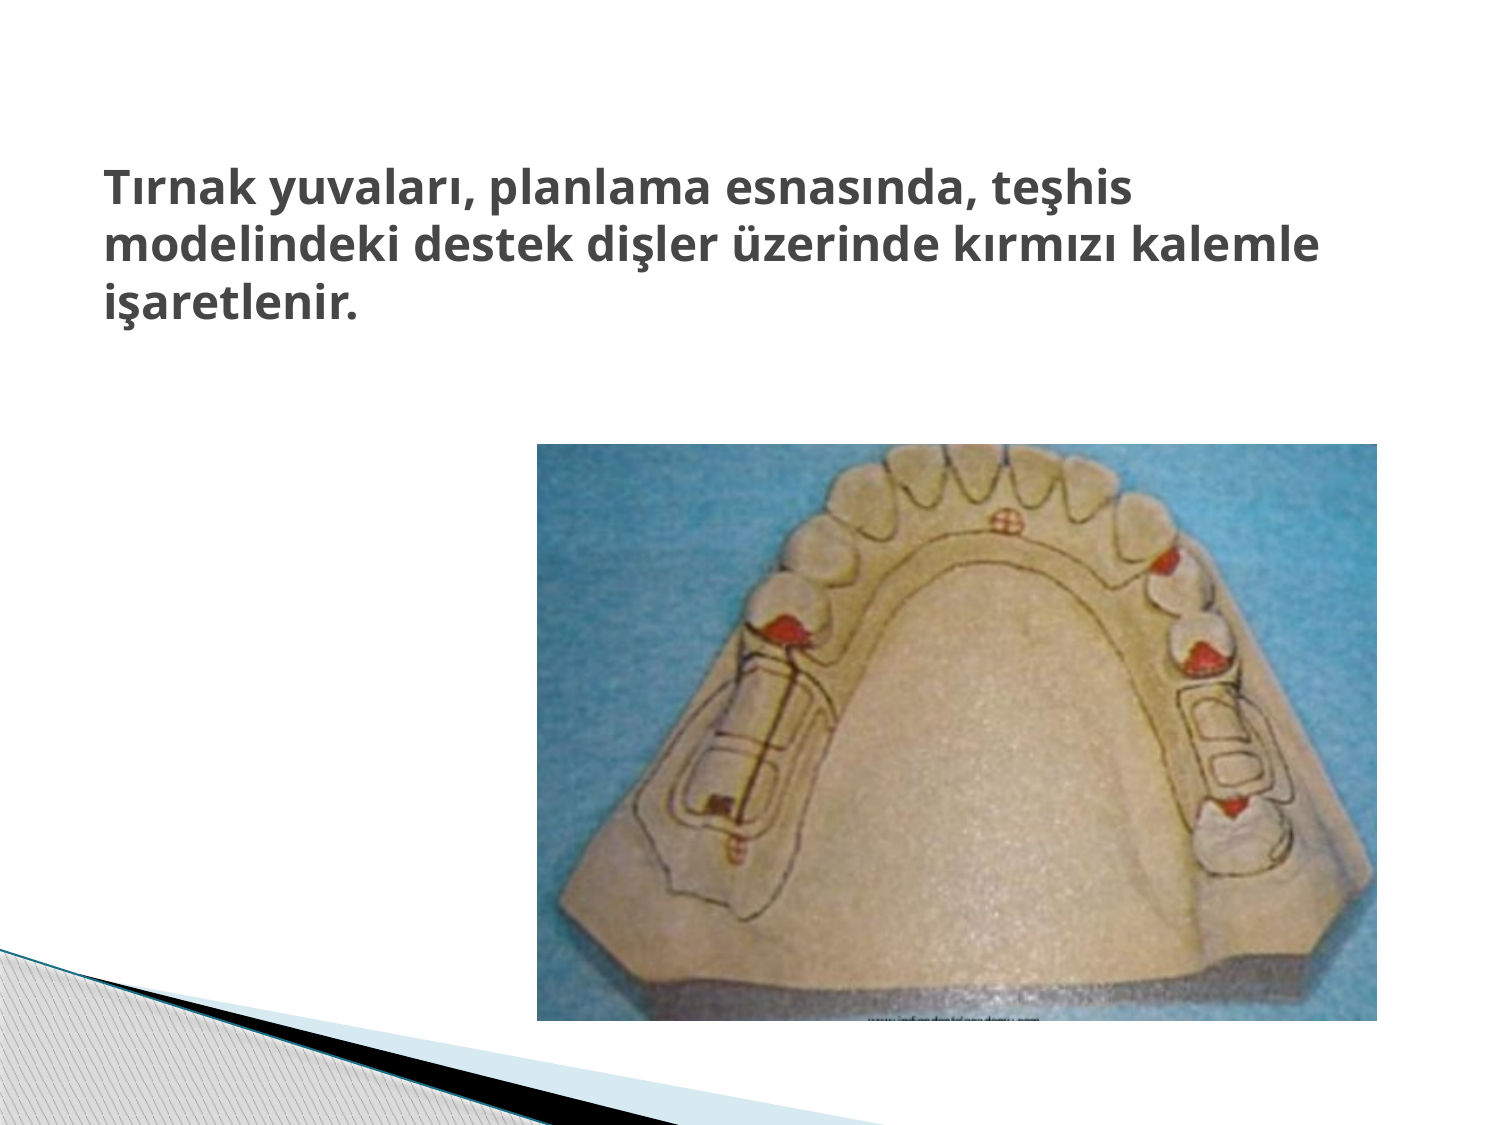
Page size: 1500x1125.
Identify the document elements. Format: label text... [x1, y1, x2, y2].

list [537, 444, 1377, 1022]
title Tırnak yuvaları, planlama esnasında, teşhis modelindeki destek dişler üzerinde kırmızı kalemle işaretlenir. [88, 149, 1439, 337]
